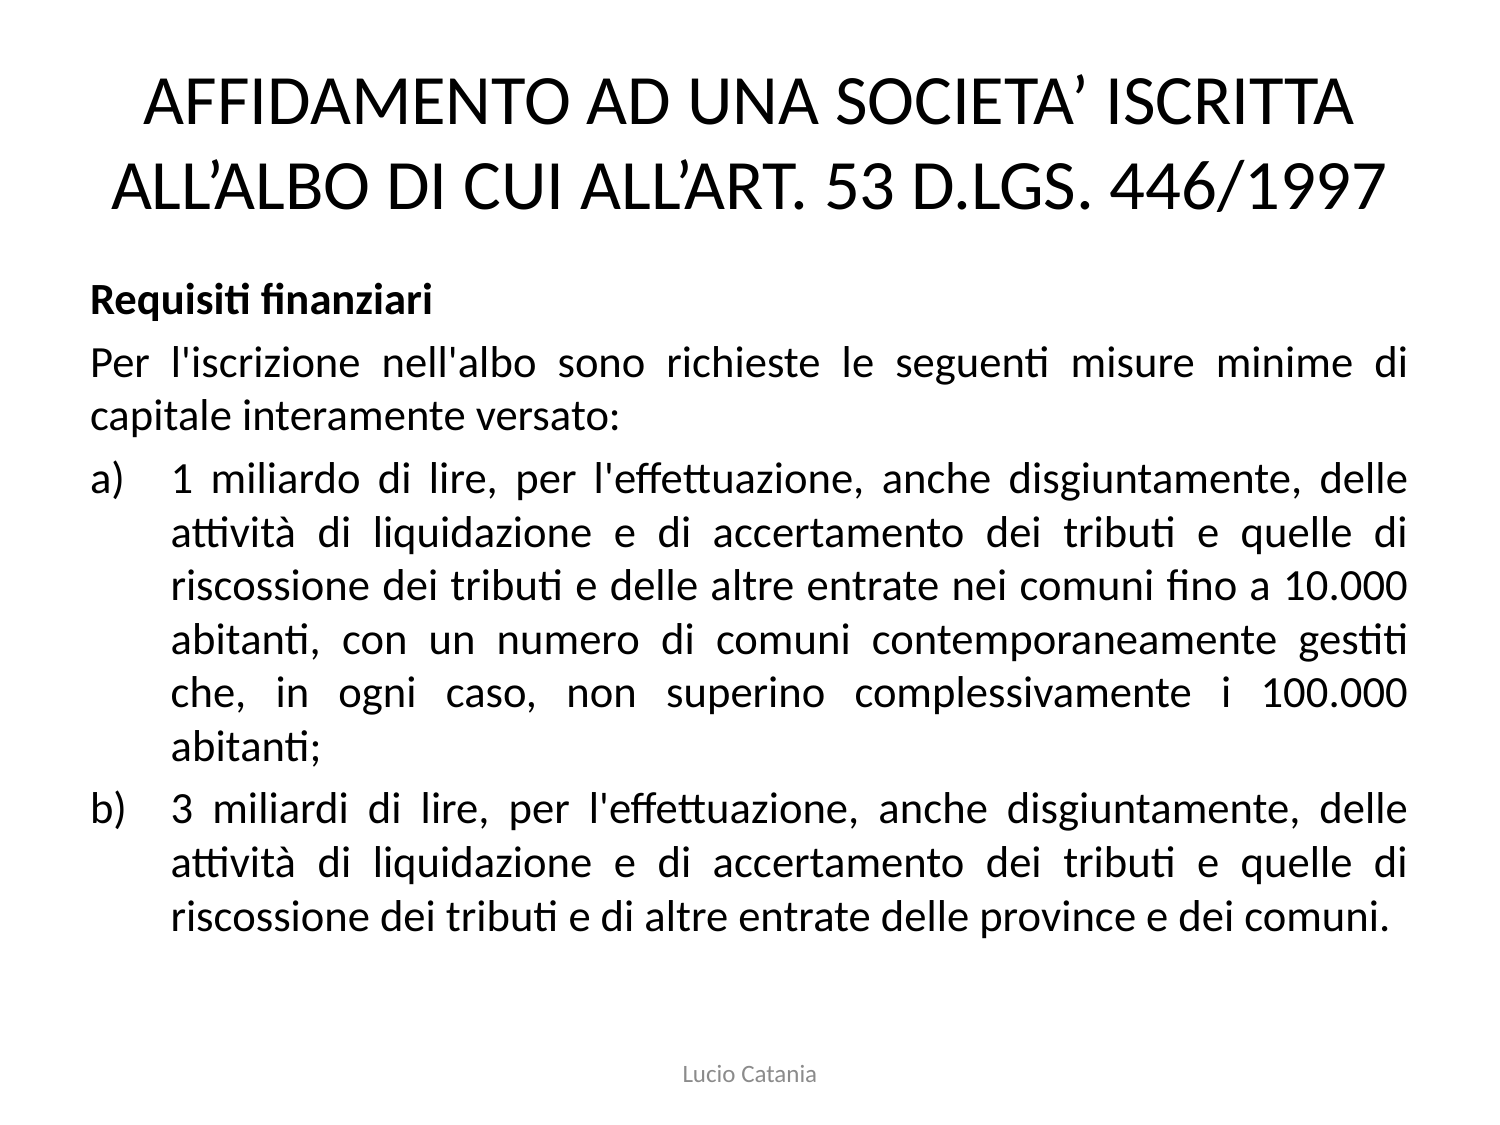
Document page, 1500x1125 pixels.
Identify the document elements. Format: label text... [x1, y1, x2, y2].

footer Lucio Catania [512, 1042, 988, 1103]
list Requisiti finanziari Per l'iscrizione nell'albo sono richieste le seguenti misure minime di capitale interamente versato: 1 miliardo di lire, per l'effettuazione, anche disgiuntamente, delle attività di liquidazione e di accertamento dei tributi e quelle di riscossione dei tributi e delle altre entrate nei comuni fino a 10.000 abitanti, con un numero di comuni contemporaneamente gestiti che, in ogni caso, non superino complessivamente i 100.000 abitanti; 3 miliardi di lire, per l'effettuazione, anche disgiuntamente, delle attività di liquidazione e di accertamento dei tributi e quelle di riscossione dei tributi e di altre entrate delle province e dei comuni. [75, 262, 1425, 1005]
title AFFIDAMENTO AD UNA SOCIETA’ ISCRITTA ALL’ALBO DI CUI ALL’ART. 53 D.LGS. 446/1997 [75, 45, 1425, 233]
